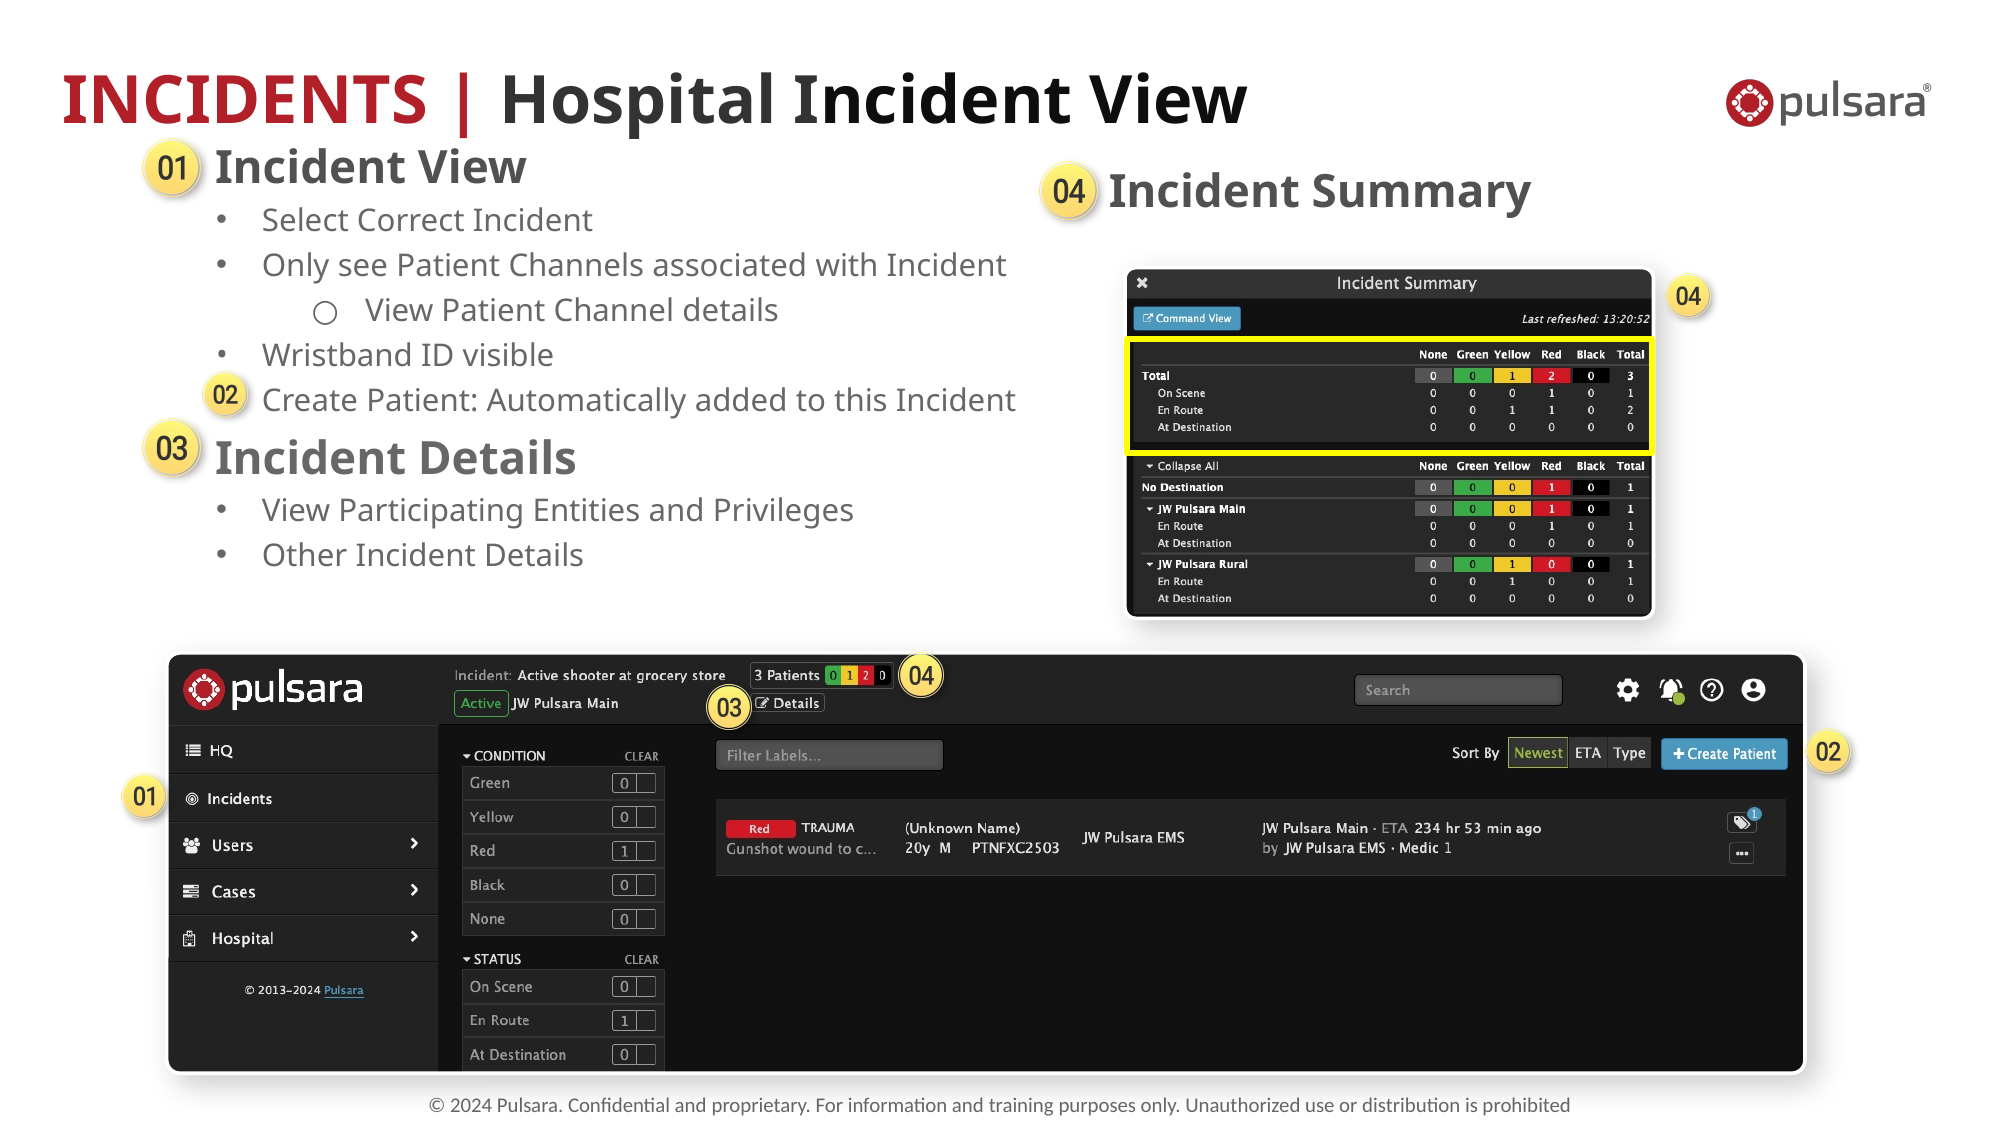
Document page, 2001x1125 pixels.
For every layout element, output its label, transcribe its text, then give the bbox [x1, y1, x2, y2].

picture [1038, 161, 1098, 220]
text_box Incident Summary [1093, 153, 1963, 290]
picture [141, 138, 201, 197]
picture [121, 652, 1851, 1074]
picture [1124, 267, 1654, 619]
picture [1665, 272, 1711, 319]
picture [141, 371, 248, 477]
text_box Incident View Select Correct Incident Only see Patient Channels associated with Incident View Patient Channel details Wristband ID visible Create Patient: Automatically added to this Incident Incident Details View Participating Entities and Privileges Other Incident Details [199, 130, 1069, 581]
text_box INCIDENTS | Hospital Incident View [47, 49, 1348, 145]
picture [1723, 75, 1934, 131]
